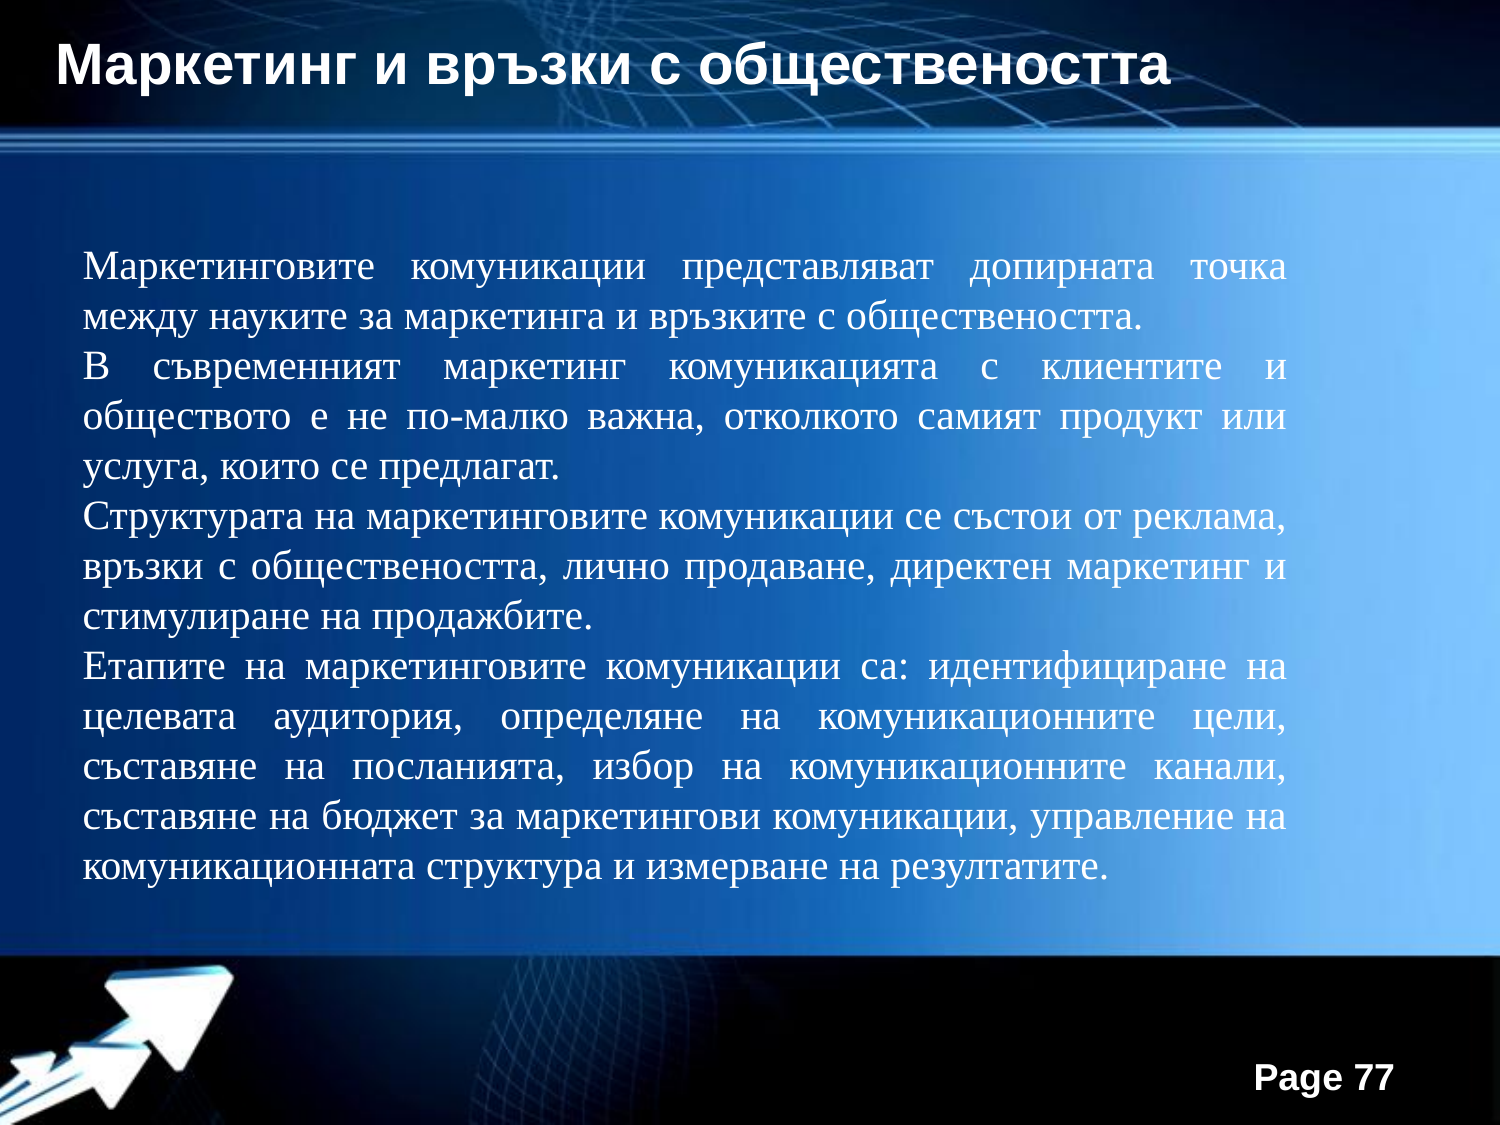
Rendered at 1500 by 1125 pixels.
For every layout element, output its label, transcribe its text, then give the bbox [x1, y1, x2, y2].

text_box Маркетинг и връзки с обществеността [41, 19, 1471, 104]
text_box Маркетинговите комуникации представляват допирната точка между науките за маркетинга и връзките с обществеността. В съвременният маркетинг комуникацията с клиентите и обществото е не по-малко важна, отколкото самият продукт или услуга, които се предлагат. Структурата на маркетинговите комуникации се състои от реклама, връзки с обществеността, лично продаване, директен маркетинг и стимулиране на продажбите. Етапите на маркетинговите комуникации са: идентифициране на целевата аудитория, определяне на комуникационните цели, съставяне на посланията, избор на комуникационните канали, съставяне на бюджет за маркетингови комуникации, управление на комуникационната структура и измерване на резултатите. [53, 208, 1317, 917]
picture [0, 0, 1500, 1125]
